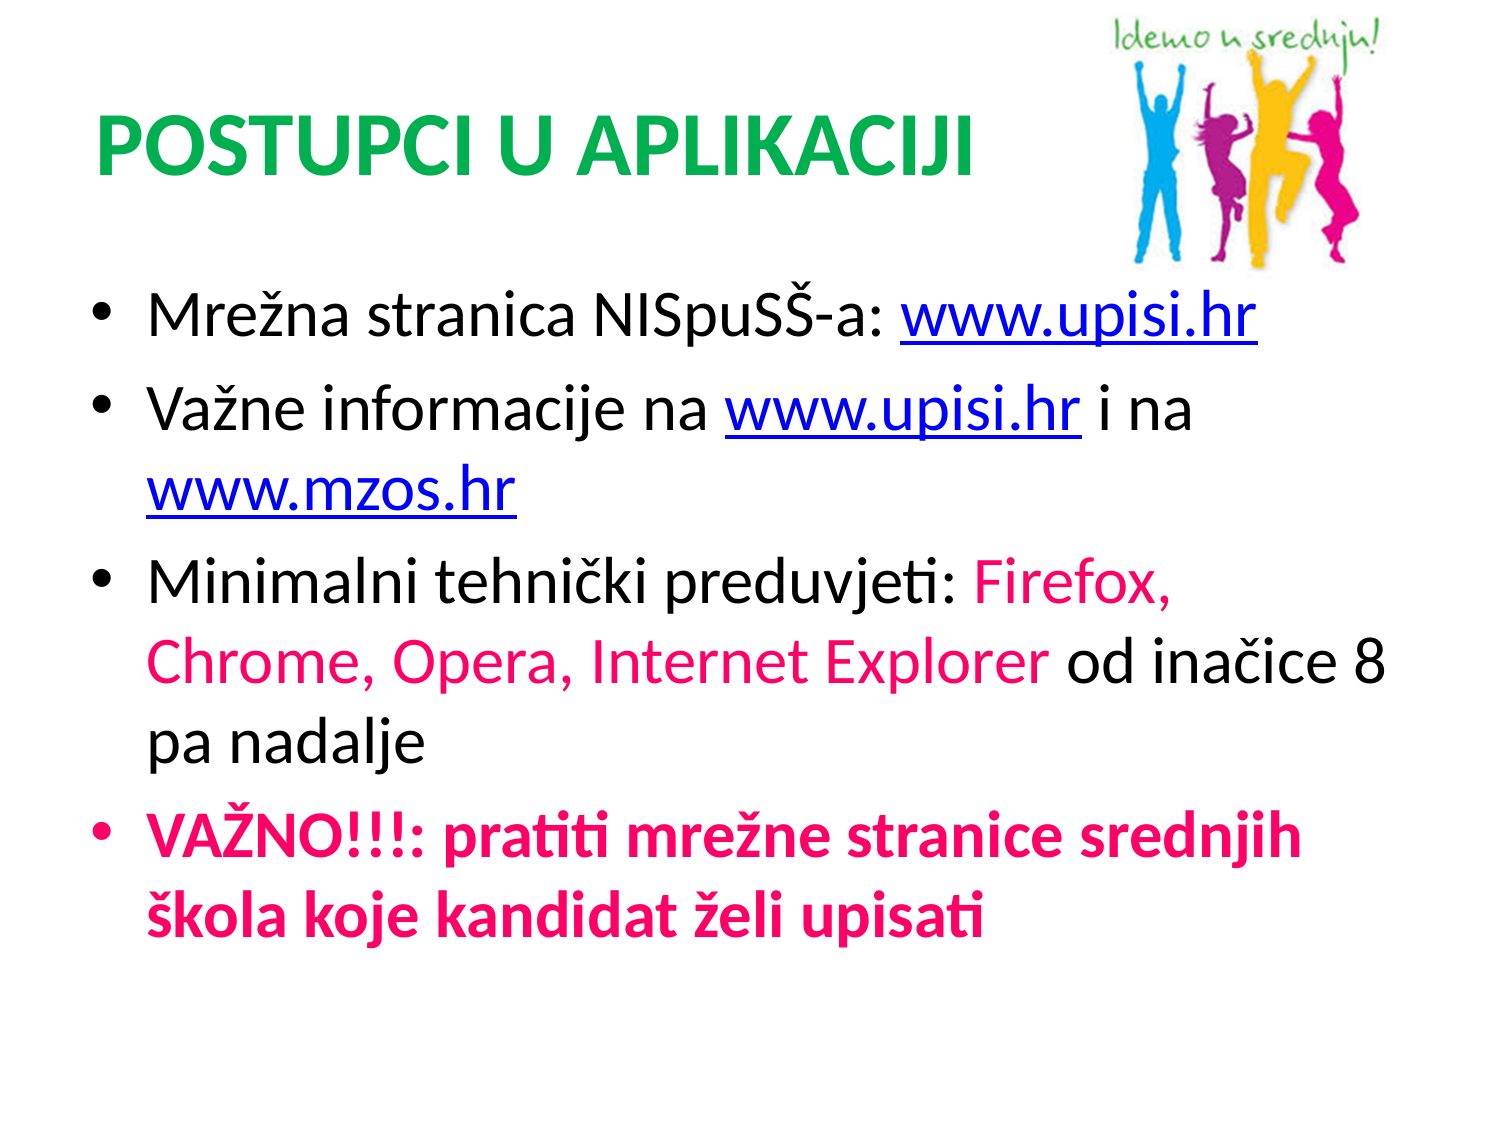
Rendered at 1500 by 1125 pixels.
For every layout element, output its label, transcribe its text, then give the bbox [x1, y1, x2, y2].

picture [1021, 2, 1477, 279]
list Mrežna stranica NISpuSŠ-a: www.upisi.hr Važne informacije na www.upisi.hr i na www.mzos.hr Minimalni tehnički preduvjeti: Firefox, Chrome, Opera, Internet Explorer od inačice 8 pa nadalje VAŽNO!!!: pratiti mrežne stranice srednjih škola koje kandidat želi upisati [75, 262, 1425, 1005]
title POSTUPCI U APLIKACIJI [75, 45, 998, 233]
